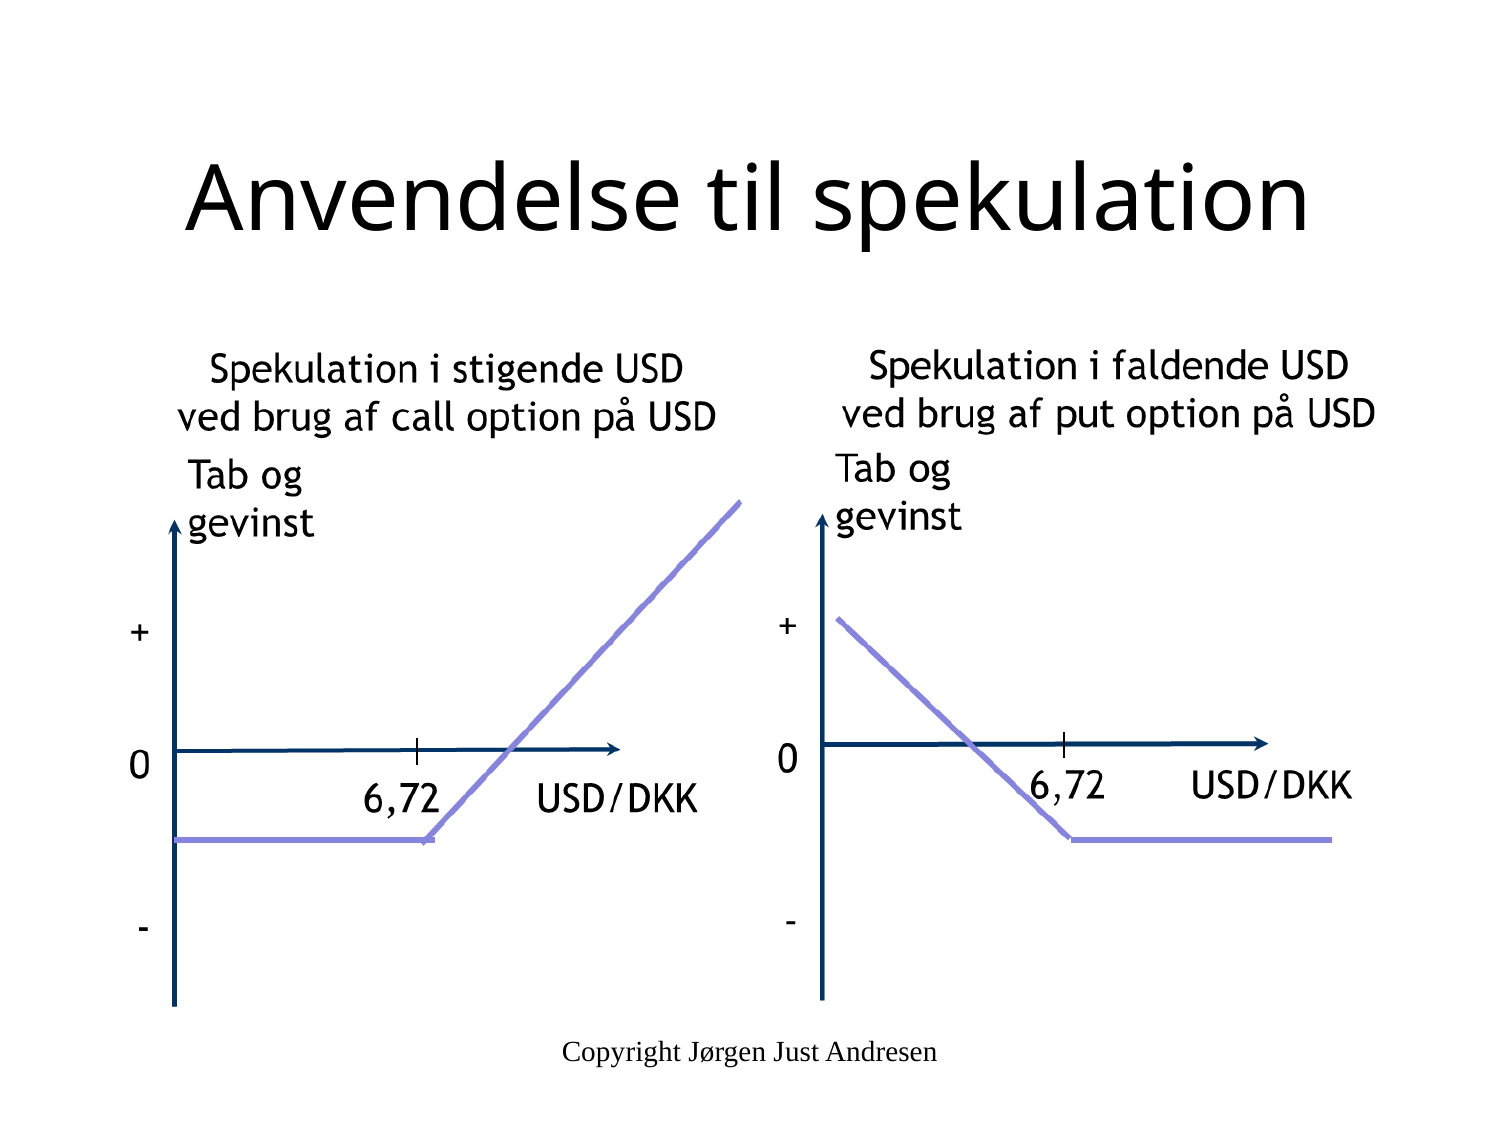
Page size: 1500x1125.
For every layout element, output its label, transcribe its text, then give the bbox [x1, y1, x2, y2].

title Anvendelse til spekulation [112, 99, 1388, 288]
picture [0, 327, 1459, 1007]
footer Copyright Jørgen Just Andresen [512, 1024, 988, 1101]
